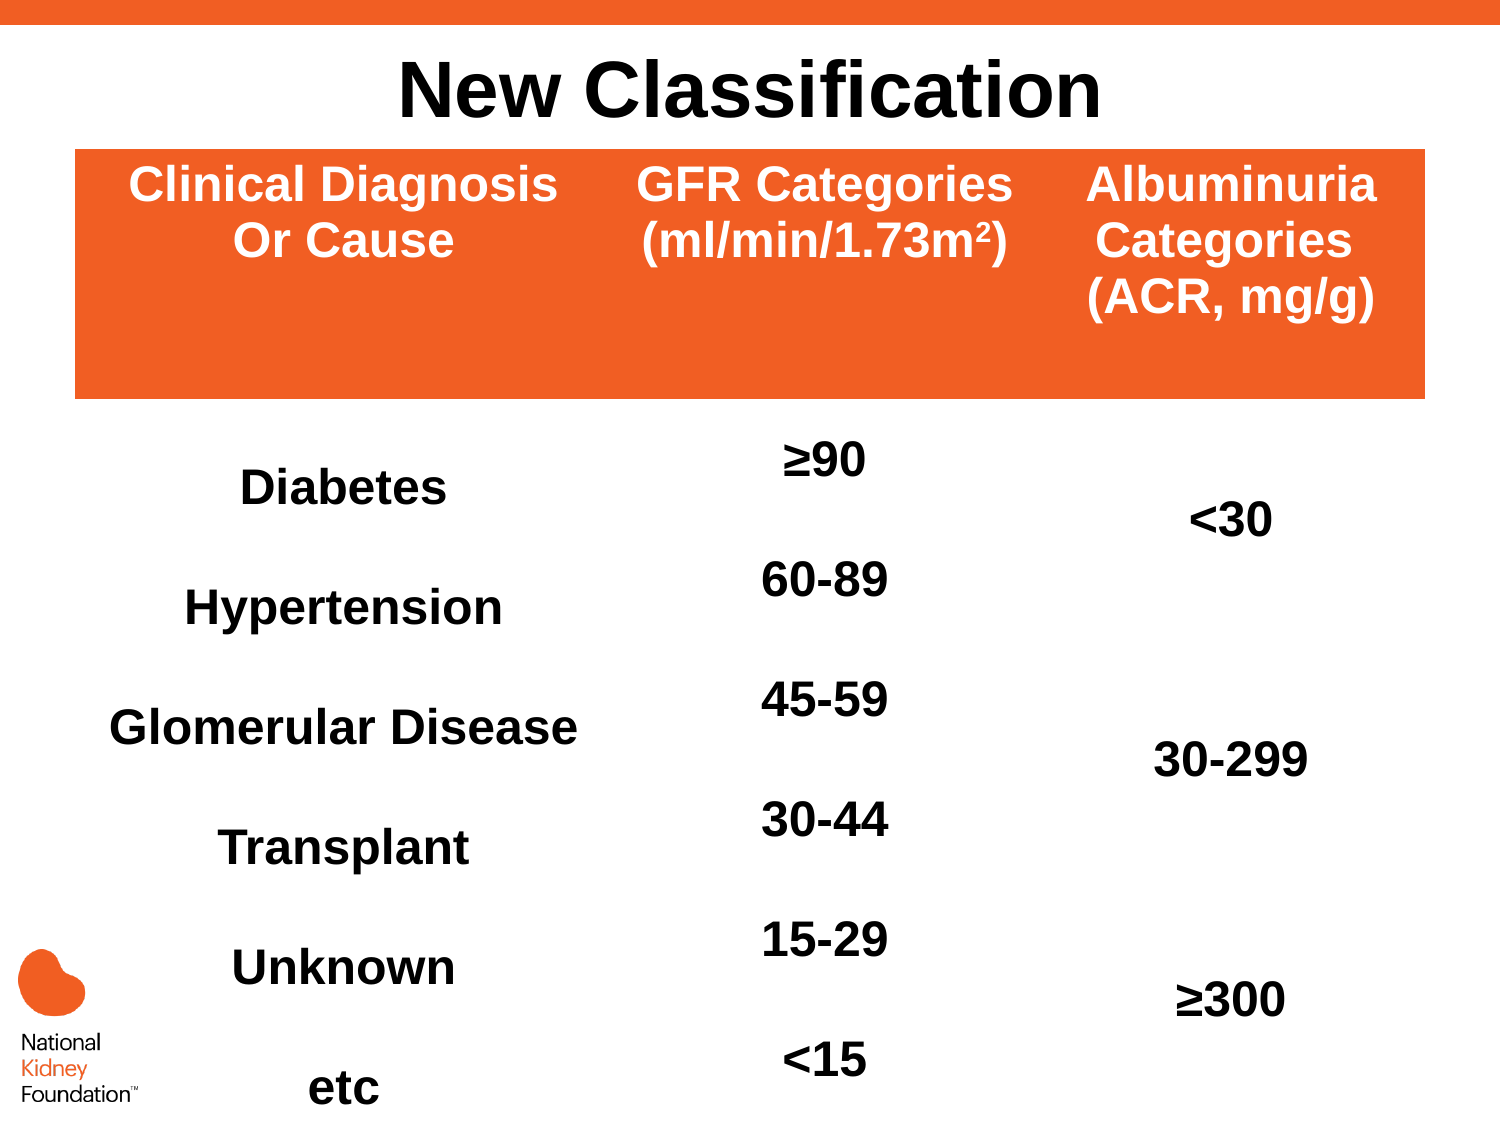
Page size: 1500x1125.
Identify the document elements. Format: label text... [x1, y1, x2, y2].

table_cell Diabetes [75, 399, 612, 519]
picture [18, 949, 75, 1102]
table_cell ≥300 [1037, 879, 1425, 1119]
table_cell ≥90 [612, 399, 1037, 519]
title New Classification [24, 29, 1477, 142]
table_header GFR Categories (ml/min/1.73m2) [612, 149, 1037, 399]
table_header Albuminuria Categories (ACR, mg/g) [1037, 149, 1425, 399]
table_cell Unknown [75, 879, 612, 999]
table_cell 15-29 [612, 879, 1037, 999]
table_cell 30-299 [1037, 639, 1425, 879]
table_header Clinical Diagnosis Or Cause [75, 149, 612, 399]
table_cell <15 [612, 999, 1037, 1119]
table_cell 30-44 [612, 759, 1037, 879]
table_cell etc [75, 999, 612, 1119]
table_cell 45-59 [612, 639, 1037, 759]
table_cell <30 [1037, 399, 1425, 639]
table_cell 60-89 [612, 519, 1037, 639]
table_cell Glomerular Disease [75, 639, 612, 759]
table_cell Hypertension [75, 519, 612, 639]
table_cell Transplant [75, 759, 612, 879]
